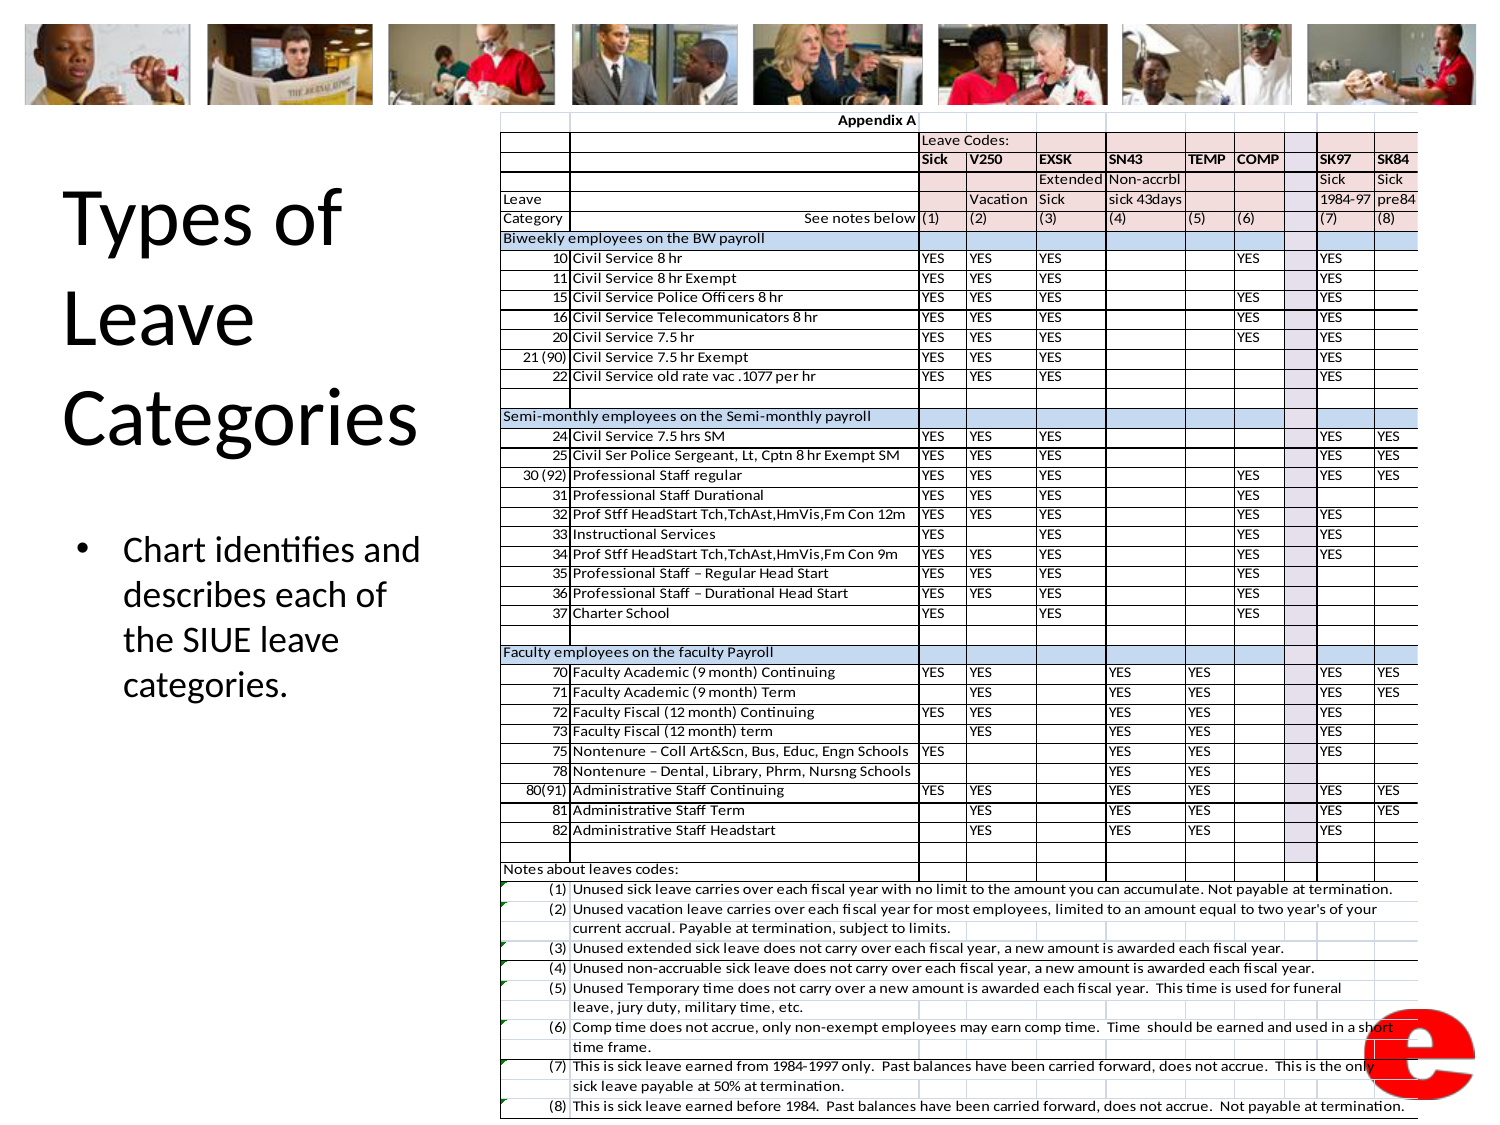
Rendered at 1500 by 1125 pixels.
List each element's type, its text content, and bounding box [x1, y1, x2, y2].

picture [499, 112, 1475, 1120]
title Types of Leave Categories [62, 162, 475, 466]
text_box Chart identifies and describes each of the SIUE leave categories. [61, 517, 437, 712]
picture [24, 24, 1477, 105]
